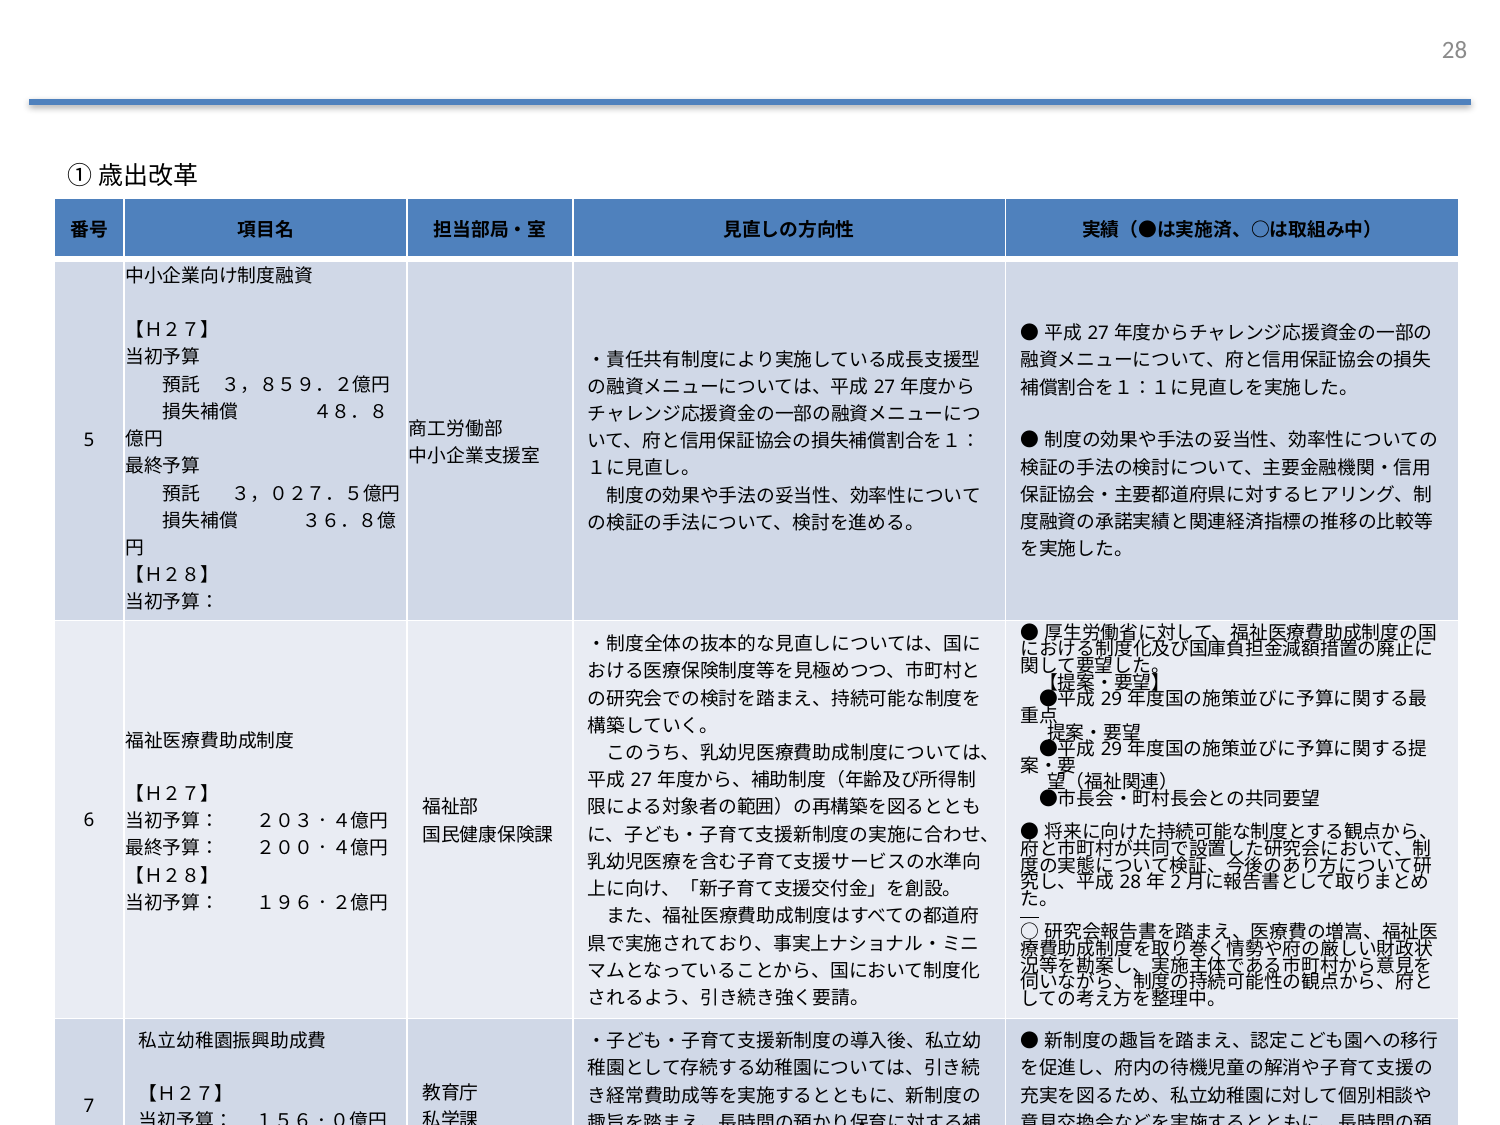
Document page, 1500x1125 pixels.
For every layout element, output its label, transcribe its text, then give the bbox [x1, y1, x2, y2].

table_header 実績（●は実施済、○は取組み中） [1006, 199, 1458, 256]
table_cell 商工労働部 中小企業支援室 [408, 262, 572, 620]
text_box 28 [1132, 19, 1483, 79]
table_header 項目名 [125, 199, 406, 256]
table_cell 5 [55, 262, 123, 620]
table_header 見直しの方向性 [574, 199, 1005, 256]
table_cell ・制度全体の抜本的な見直しについては、国における医療保険制度等を見極めつつ、市町村との研究会での検討を踏まえ、持続可能な制度を構築していく。 このうち、乳幼児医療費助成制度については、平成27年度から、補助制度（年齢及び所得制限による対象者の範囲）の再構築を図るとともに、子ども・子育て支援新制度の実施に合わせ、乳幼児医療を含む子育て支援サービスの水準向上に向け、「新子育て支援交付金」を創設。 また、福祉医療費助成制度はすべての都道府県で実施されており、事実上ナショナル・ミニマムとなっていることから、国において制度化されるよう、引き続き強く要請。 [574, 621, 1005, 1018]
table_cell 7 [55, 1019, 123, 1125]
table_cell ●新制度の趣旨を踏まえ、認定こども園への移行を促進し、府内の待機児童の解消や子育て支援の充実を図るため、私立幼稚園に対して個別相談や意見交換会などを実施するとともに、長時間の預かり保育に対する補助事業を認定こども園移行支援事業に再構築した。 [1006, 1019, 1458, 1125]
table_cell 福祉医療費助成制度 【Ｈ２７】 当初予算： ２０３．４億円 最終予算： ２００．４億円 【Ｈ２８】 当初予算： １９６．２億円 [125, 621, 406, 1018]
table_cell 福祉部 国民健康保険課 [408, 621, 572, 1018]
table_cell ●平成27年度からチャレンジ応援資金の一部の融資メニューについて、府と信用保証協会の損失補償割合を１：１に見直しを実施した。 ●制度の効果や手法の妥当性、効率性についての検証の手法の検討について、主要金融機関・信用保証協会・主要都道府県に対するヒアリング、制度融資の承諾実績と関連経済指標の推移の比較等を実施した。 [1006, 262, 1458, 620]
table_cell 教育庁 私学課 [408, 1019, 572, 1125]
table_cell 中小企業向け制度融資 【Ｈ２７】 当初予算 預託 ３，８５９．２億円 損失補償 ４８．８億円 最終予算 預託 ３，０２７．５億円 損失補償 ３６．８億円 【Ｈ２８】 当初予算： 預託 ３，６２３．７億円 損失補償 ３３．７億円 [125, 262, 406, 620]
table_cell ●厚生労働省に対して、福祉医療費助成制度の国における制度化及び国庫負担金減額措置の廃止に関して要望した。 【提案・要望】 ●平成29年度国の施策並びに予算に関する最重点 提案・要望 ●平成29年度国の施策並びに予算に関する提案・要 望（福祉関連） ●市長会・町村長会との共同要望 ●将来に向けた持続可能な制度とする観点から、府と市町村が共同で設置した研究会において、制度の実態について検証、今後のあり方について研究し、平成28年2月に報告書として取りまとめた。 ○研究会報告書を踏まえ、医療費の増嵩、福祉医療費助成制度を取り巻く情勢や府の厳しい財政状況等を勘案し、実施主体である市町村から意見を伺いながら、制度の持続可能性の観点から、府としての考え方を整理中。 [1006, 621, 1458, 1018]
text_box ①歳出改革 [52, 151, 214, 197]
table_header 担当部局・室 [408, 199, 572, 256]
table_cell 私立幼稚園振興助成費 【Ｈ２７】 当初予算： １５６．０億円 最終予算： １５６．８億円 【Ｈ２８】 当初予算： １５１．２億円 [125, 1019, 406, 1125]
table_cell ・責任共有制度により実施している成長支援型の融資メニューについては、平成27年度からチャレンジ応援資金の一部の融資メニューについて、府と信用保証協会の損失補償割合を１：１に見直し。 制度の効果や手法の妥当性、効率性についての検証の手法について、検討を進める。 [574, 262, 1005, 620]
table_cell ・子ども・子育て支援新制度の導入後、私立幼稚園として存続する幼稚園については、引き続き経常費助成等を実施するとともに、新制度の趣旨を踏まえ、長時間の預かり保育に対する補助制度を再構築することで、認定こども園への移行を促進し、府内の待機児童の解消や子育て支援の充実を図る。 [574, 1019, 1005, 1125]
table_cell 6 [55, 621, 123, 1018]
table_header 番号 [55, 199, 123, 256]
